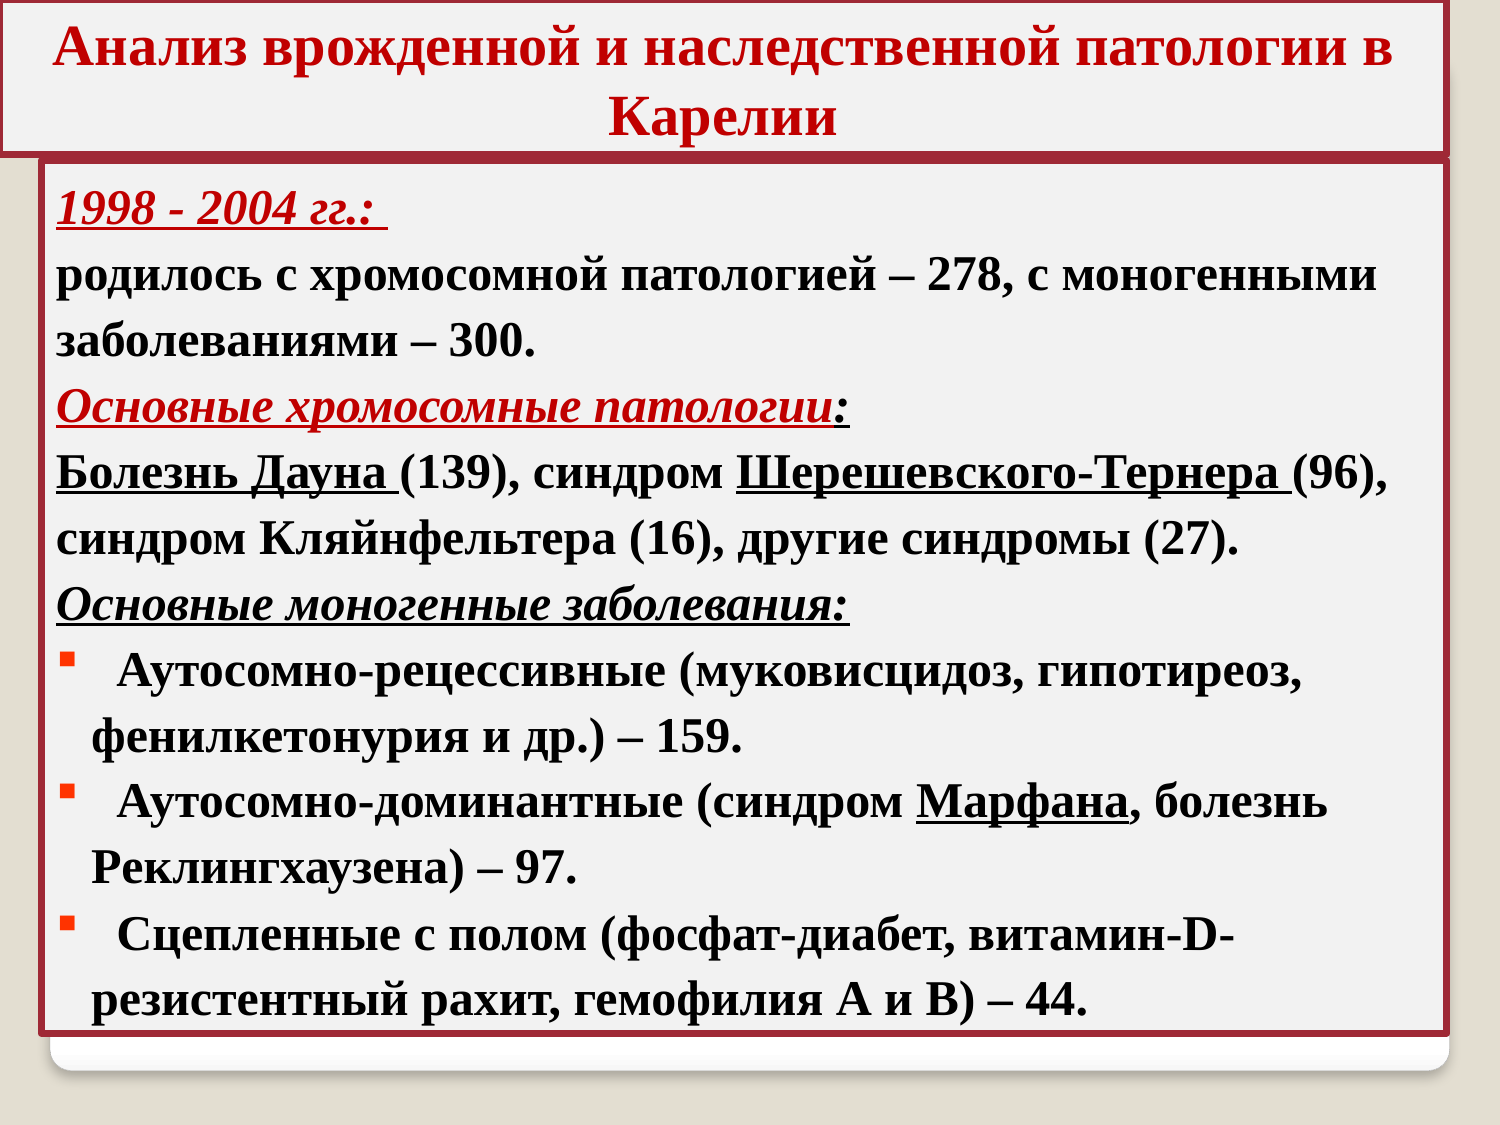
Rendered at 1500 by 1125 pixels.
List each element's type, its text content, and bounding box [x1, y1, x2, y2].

text_box 1998 - 2004 гг.: родилось с хромосомной патологией – 278, с моногенными заболеваниями – 300. Основные хромосомные патологии: Болезнь Дауна (139), синдром Шерешевского-Тернера (96), синдром Кляйнфельтера (16), другие синдромы (27). Основные моногенные заболевания: Аутосомно-рецессивные (муковисцидоз, гипотиреоз, фенилкетонурия и др.) – 159. Аутосомно-доминантные (синдром Марфана, болезнь Реклингхаузена) – 97. Сцепленные с полом (фосфат-диабет, витамин-D-резистентный рахит, гемофилия А и В) – 44. [38, 157, 1450, 1037]
text_box Анализ врожденной и наследственной патологии в Карелии [0, 0, 1450, 158]
